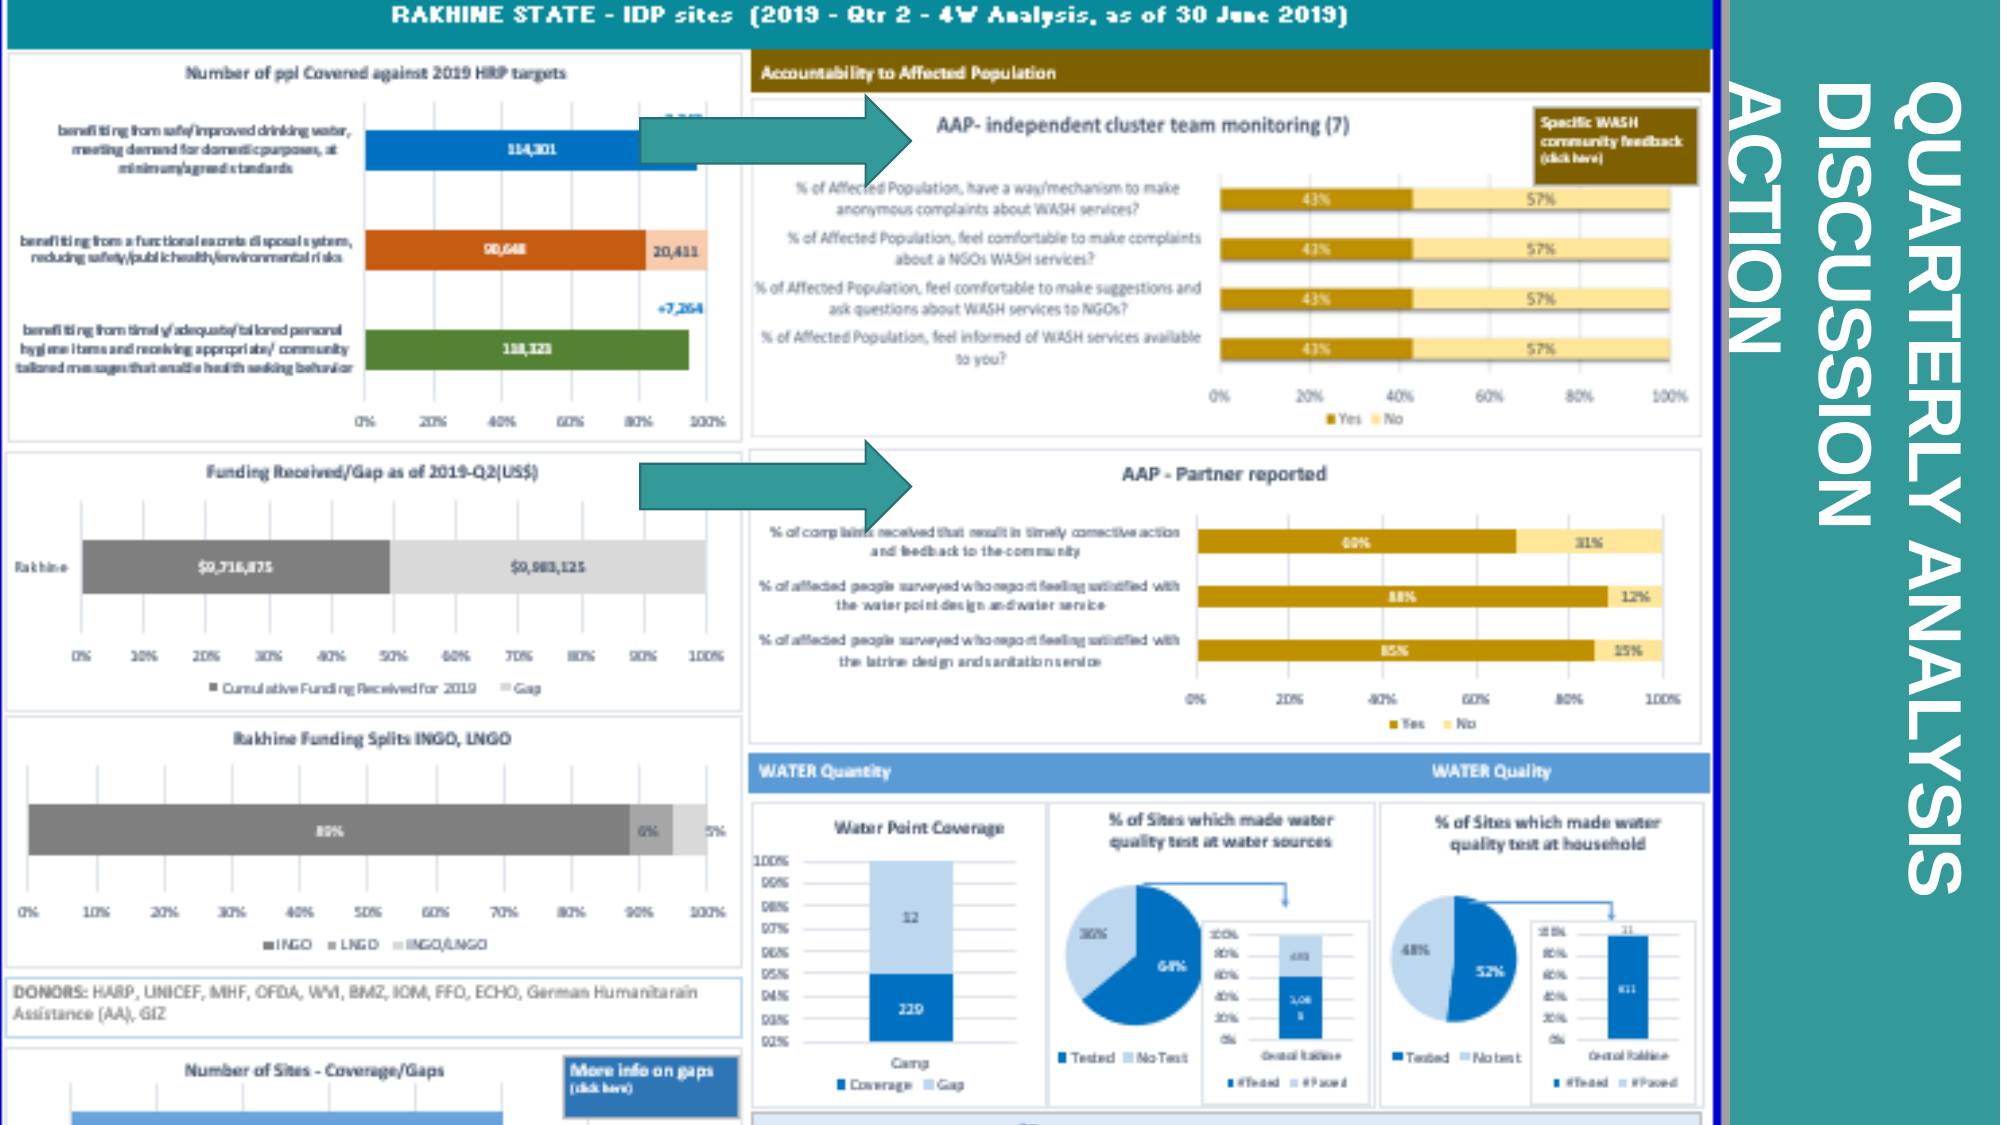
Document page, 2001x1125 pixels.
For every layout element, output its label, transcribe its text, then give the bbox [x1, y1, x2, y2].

picture [0, 0, 1730, 1125]
text_box QUARTERLY ANALYSIS DISCUSSION ACTION [1730, 64, 1992, 1065]
